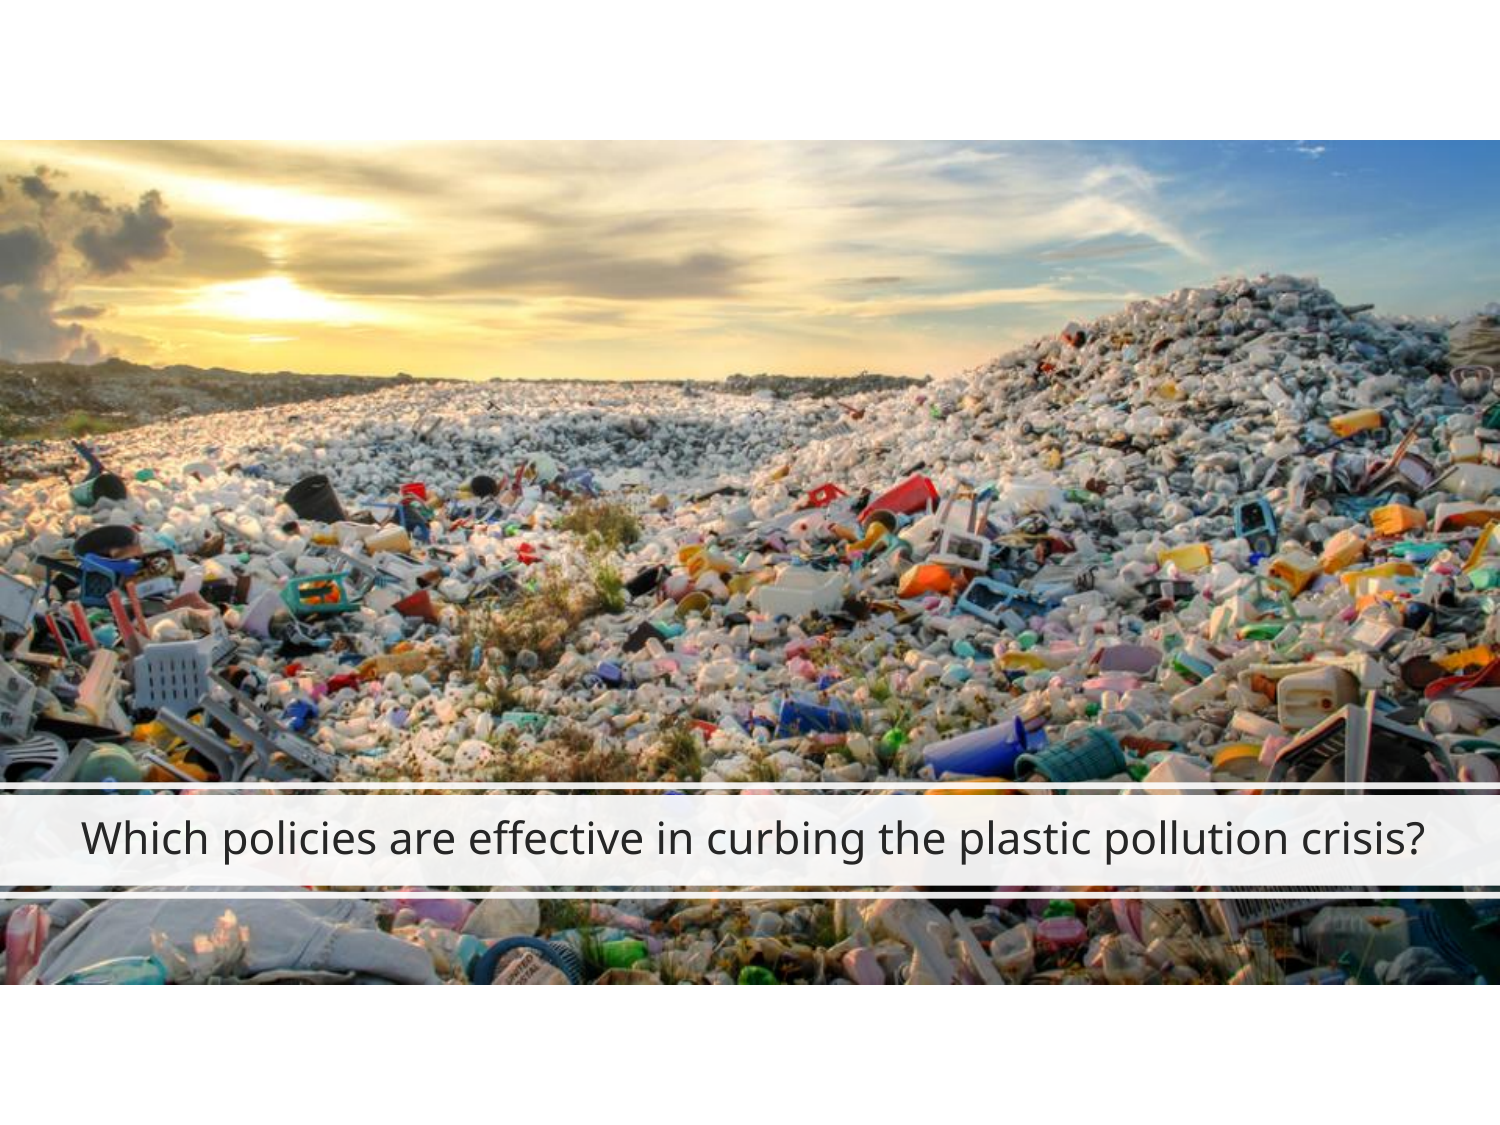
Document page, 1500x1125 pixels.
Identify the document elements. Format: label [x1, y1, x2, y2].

picture [0, 140, 1500, 785]
picture [0, 786, 1500, 895]
picture [0, 896, 1500, 985]
